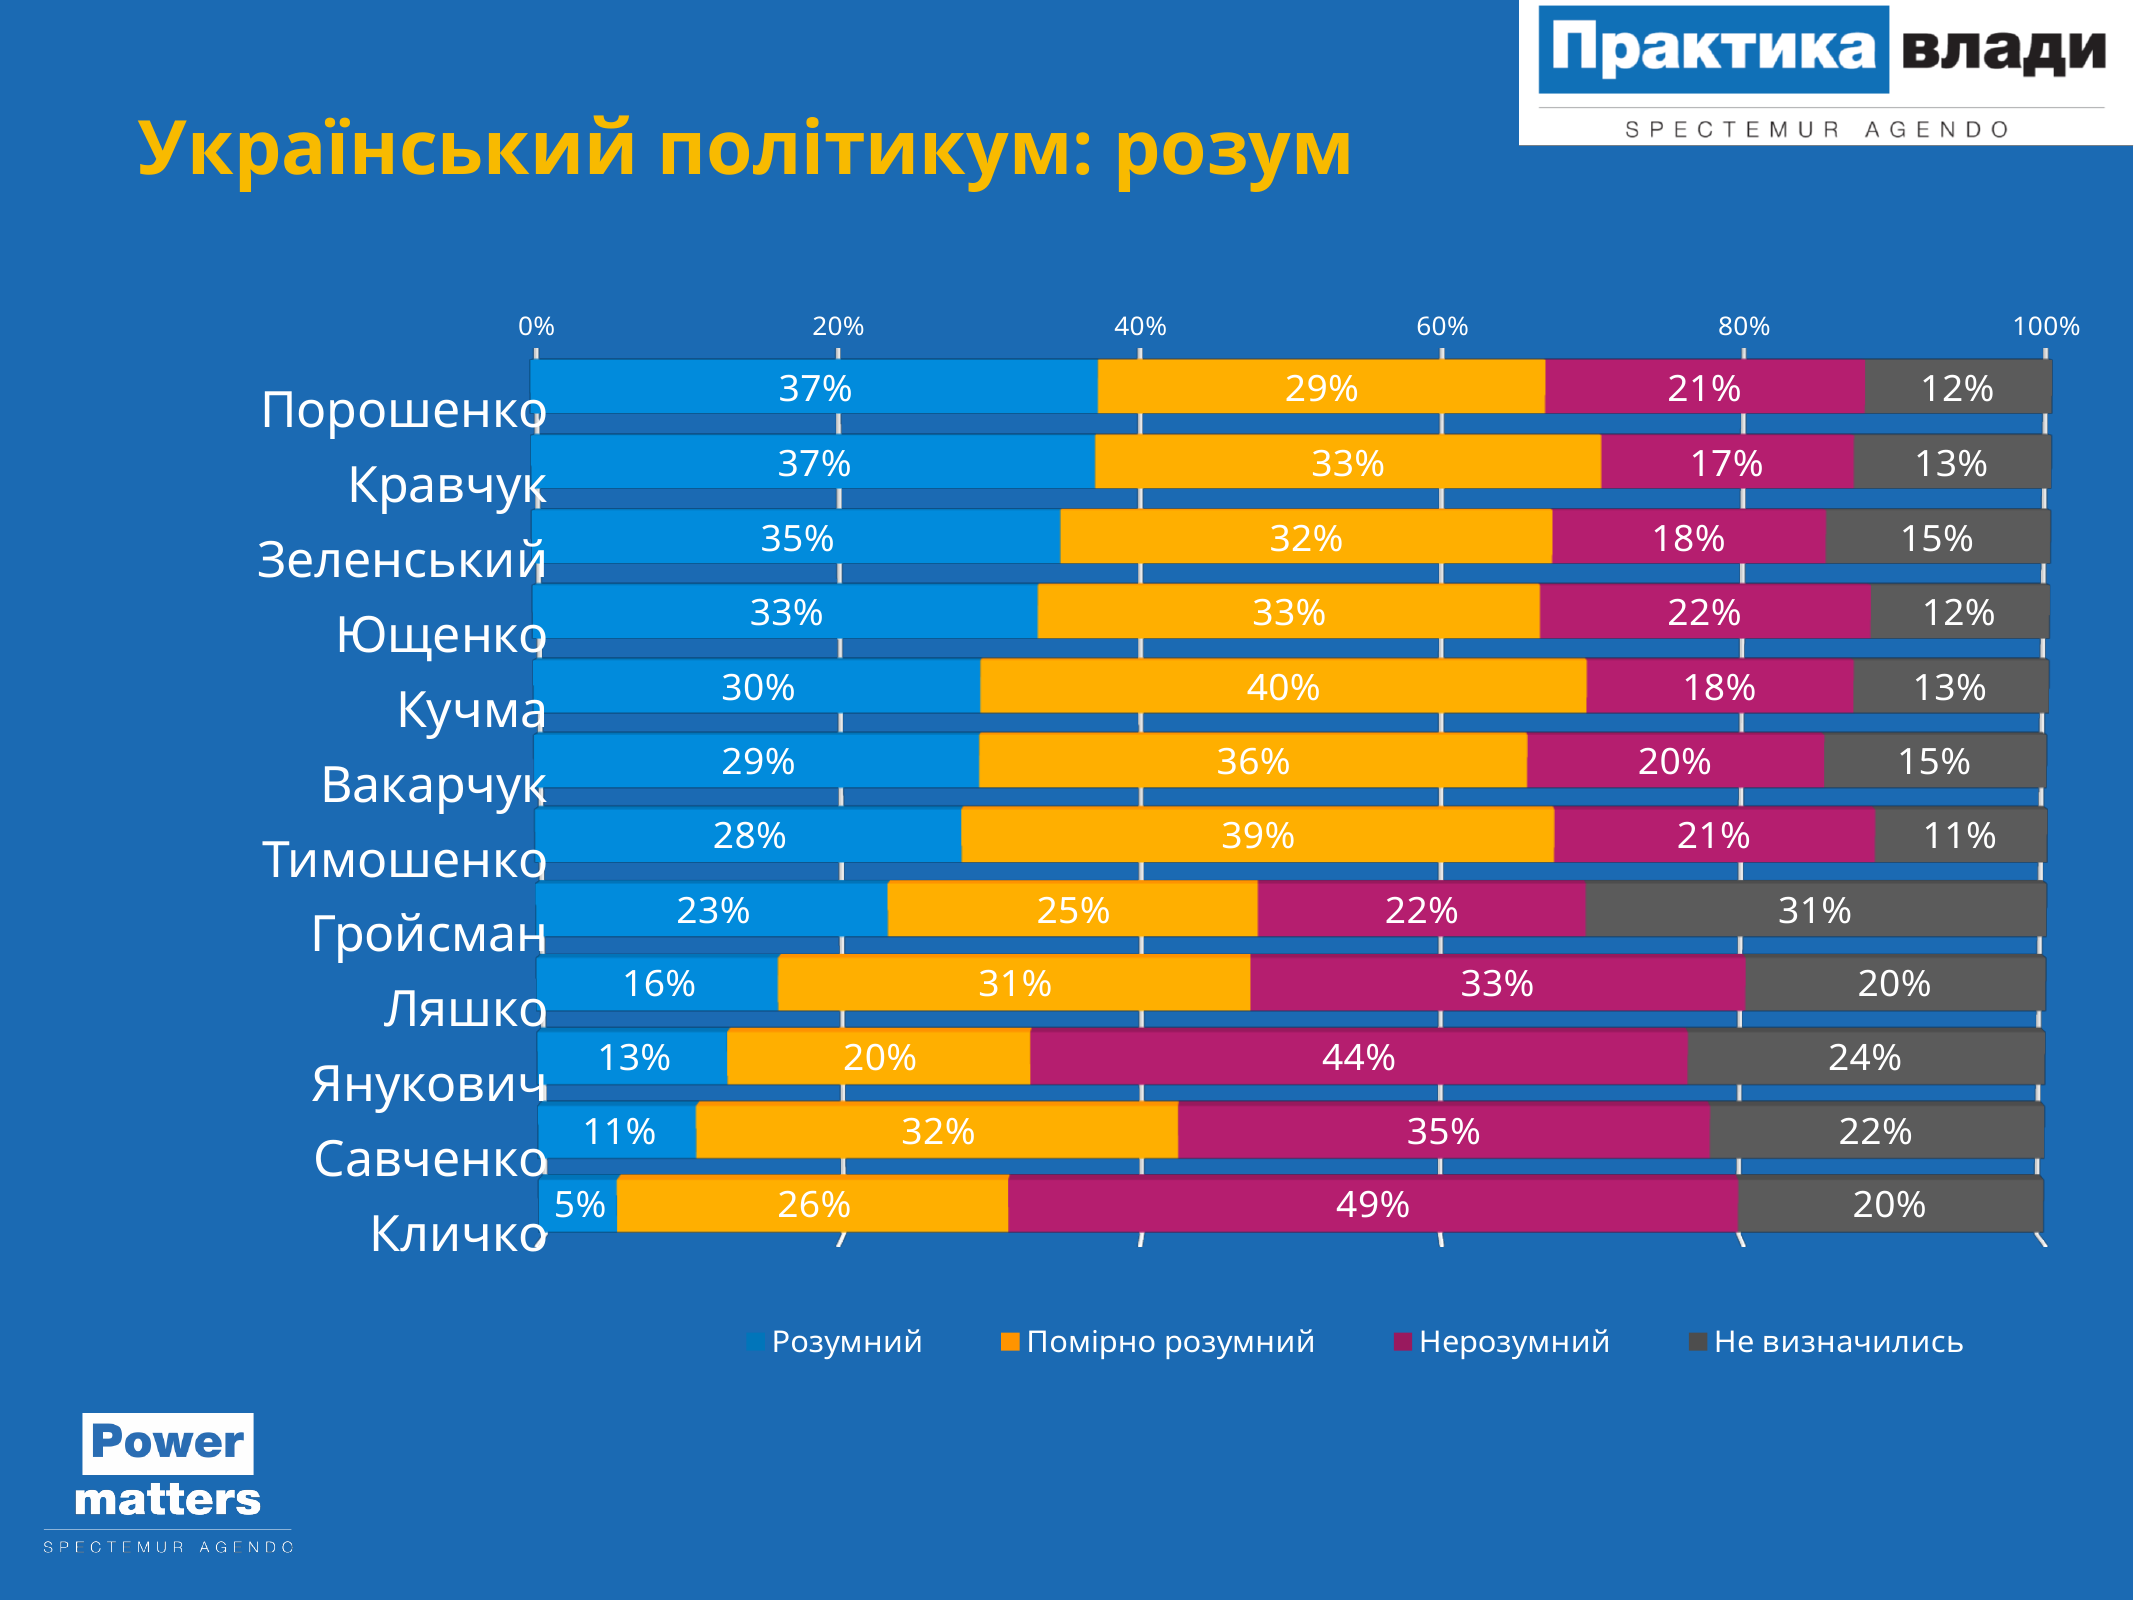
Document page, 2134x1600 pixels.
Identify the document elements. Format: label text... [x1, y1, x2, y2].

picture [43, 1413, 293, 1553]
picture [1519, 0, 2134, 146]
text_box Український політикум: розум [129, 91, 1766, 199]
chart [514, 308, 2081, 1374]
text_box Порошенко Кравчук Зеленський Ющенко Кучма Вакарчук Тимошенко Гройсман Ляшко Янукович Савченко Кличко [56, 358, 514, 1270]
